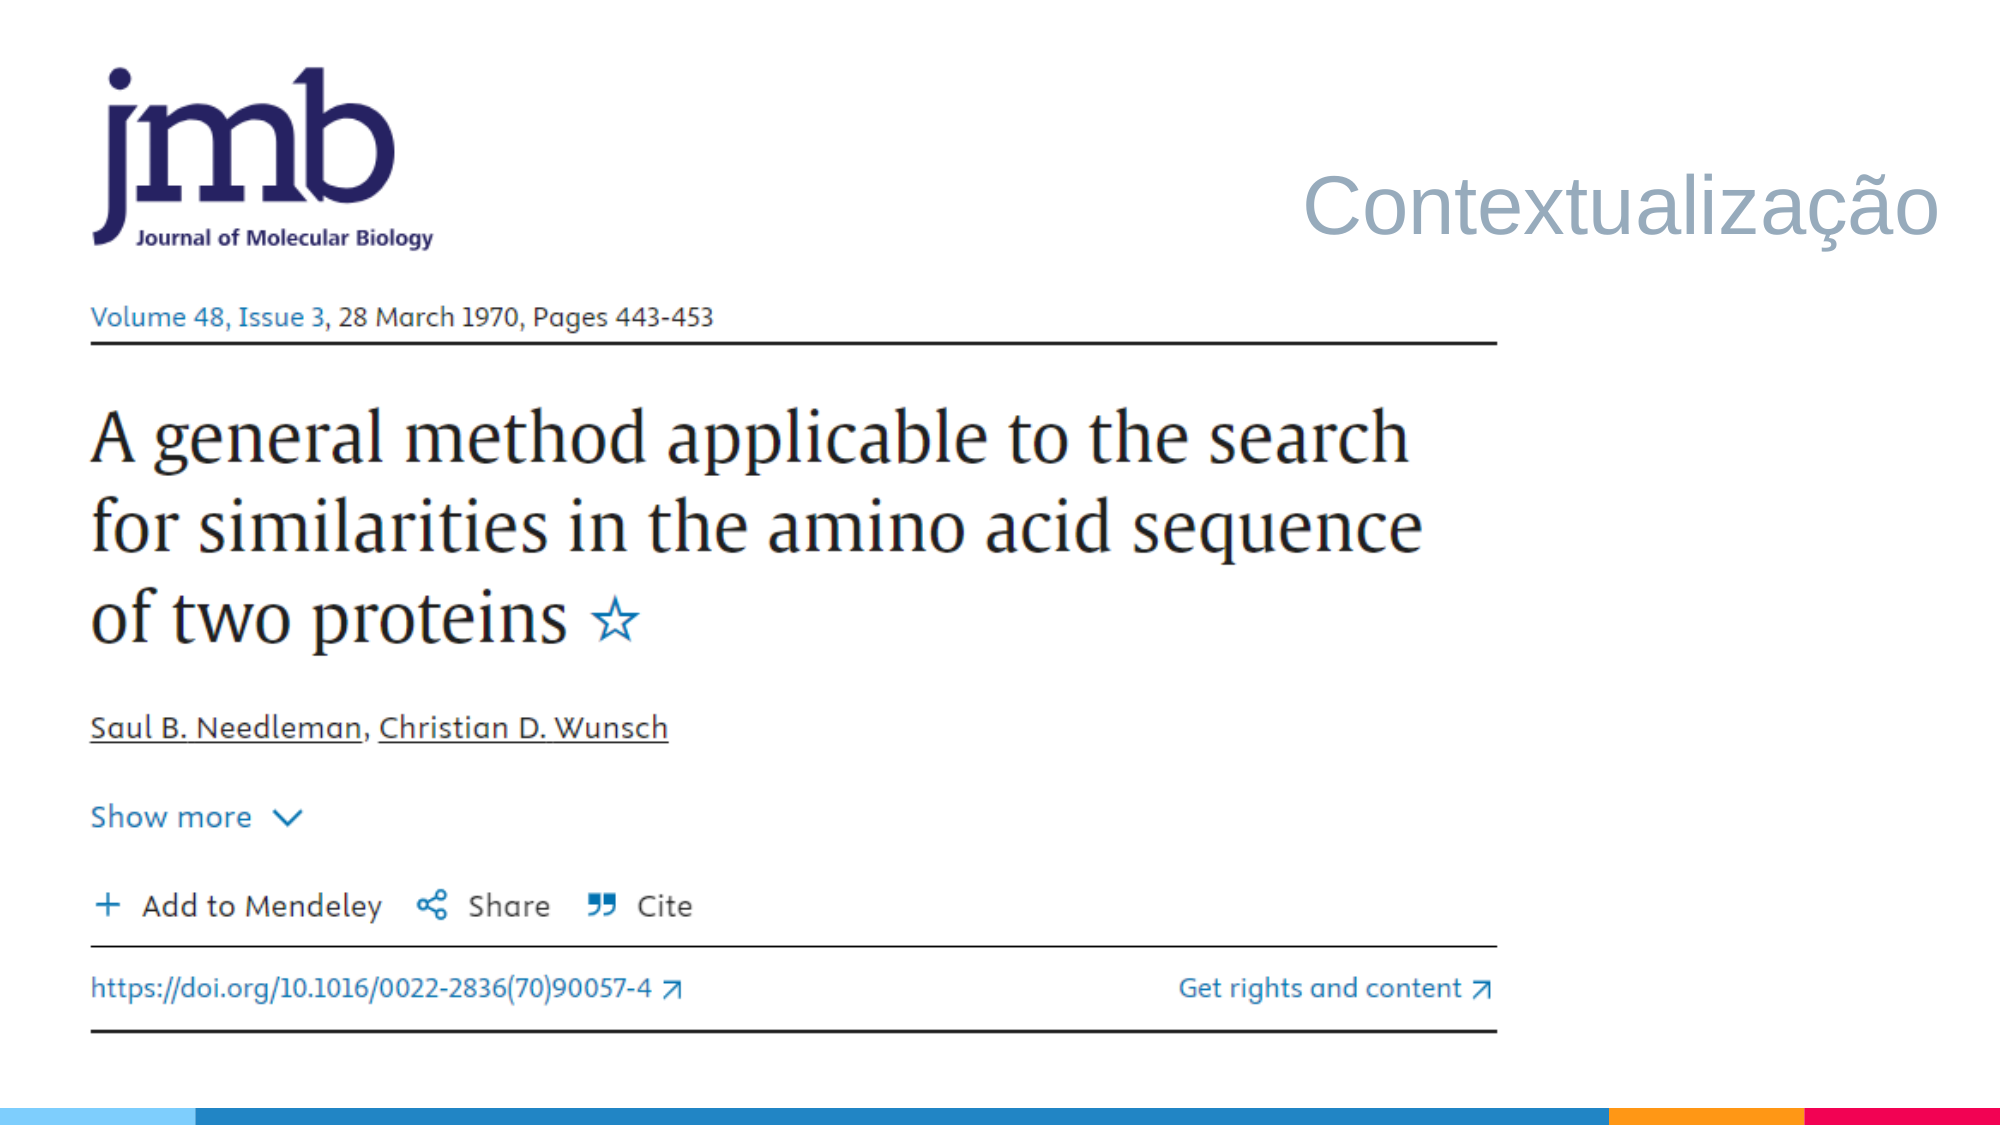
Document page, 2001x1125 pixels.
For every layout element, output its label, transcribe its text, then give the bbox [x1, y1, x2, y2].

picture [43, 45, 1538, 1080]
title Contextualização [1538, 45, 2000, 267]
